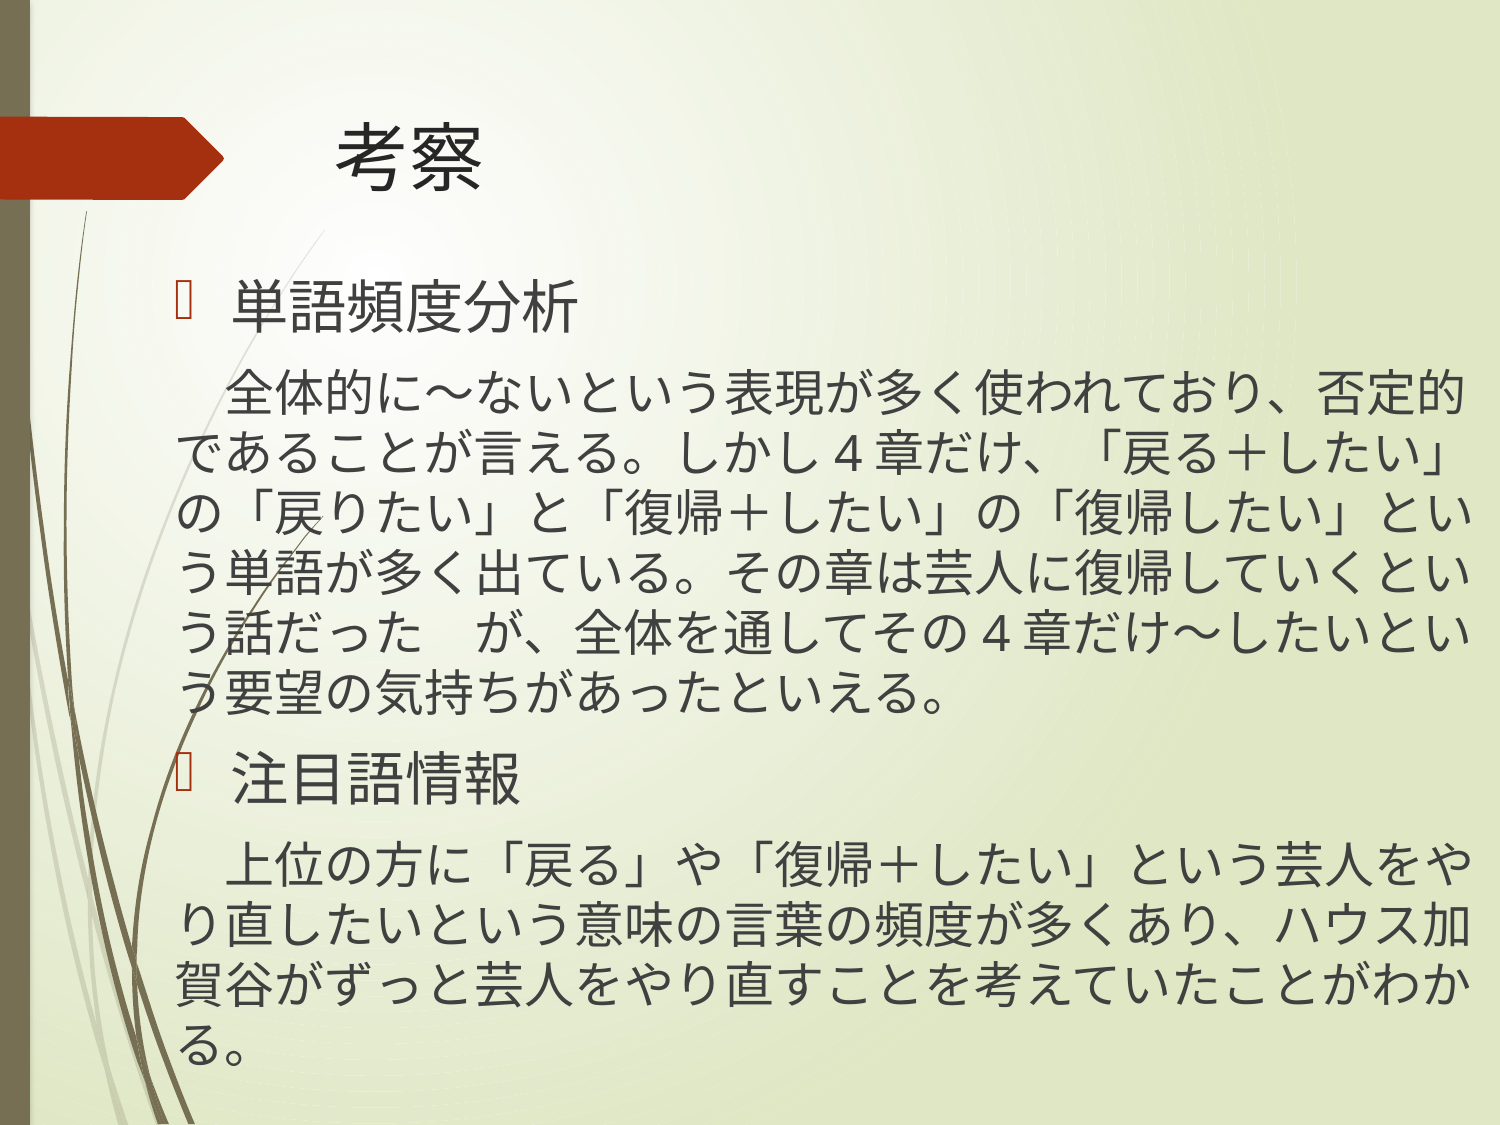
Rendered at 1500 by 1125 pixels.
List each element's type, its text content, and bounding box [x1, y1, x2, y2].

list 単語頻度分析 全体的に～ないという表現が多く使われており、否定的であることが言える。しかし4章だけ、「戻る＋したい」の「戻りたい」と「復帰＋したい」の「復帰したい」という単語が多く出ている。その章は芸人に復帰していくという話だった が、全体を通してその4章だけ～したいという要望の気持ちがあったといえる。 注目語情報 上位の方に「戻る」や「復帰＋したい」という芸人をやり直したいという意味の言葉の頻度が多くあり、ハウス加賀谷がずっと芸人をやり直すことを考えていたことがわかる。 [159, 263, 1500, 1076]
title 考察 [319, 102, 1400, 263]
